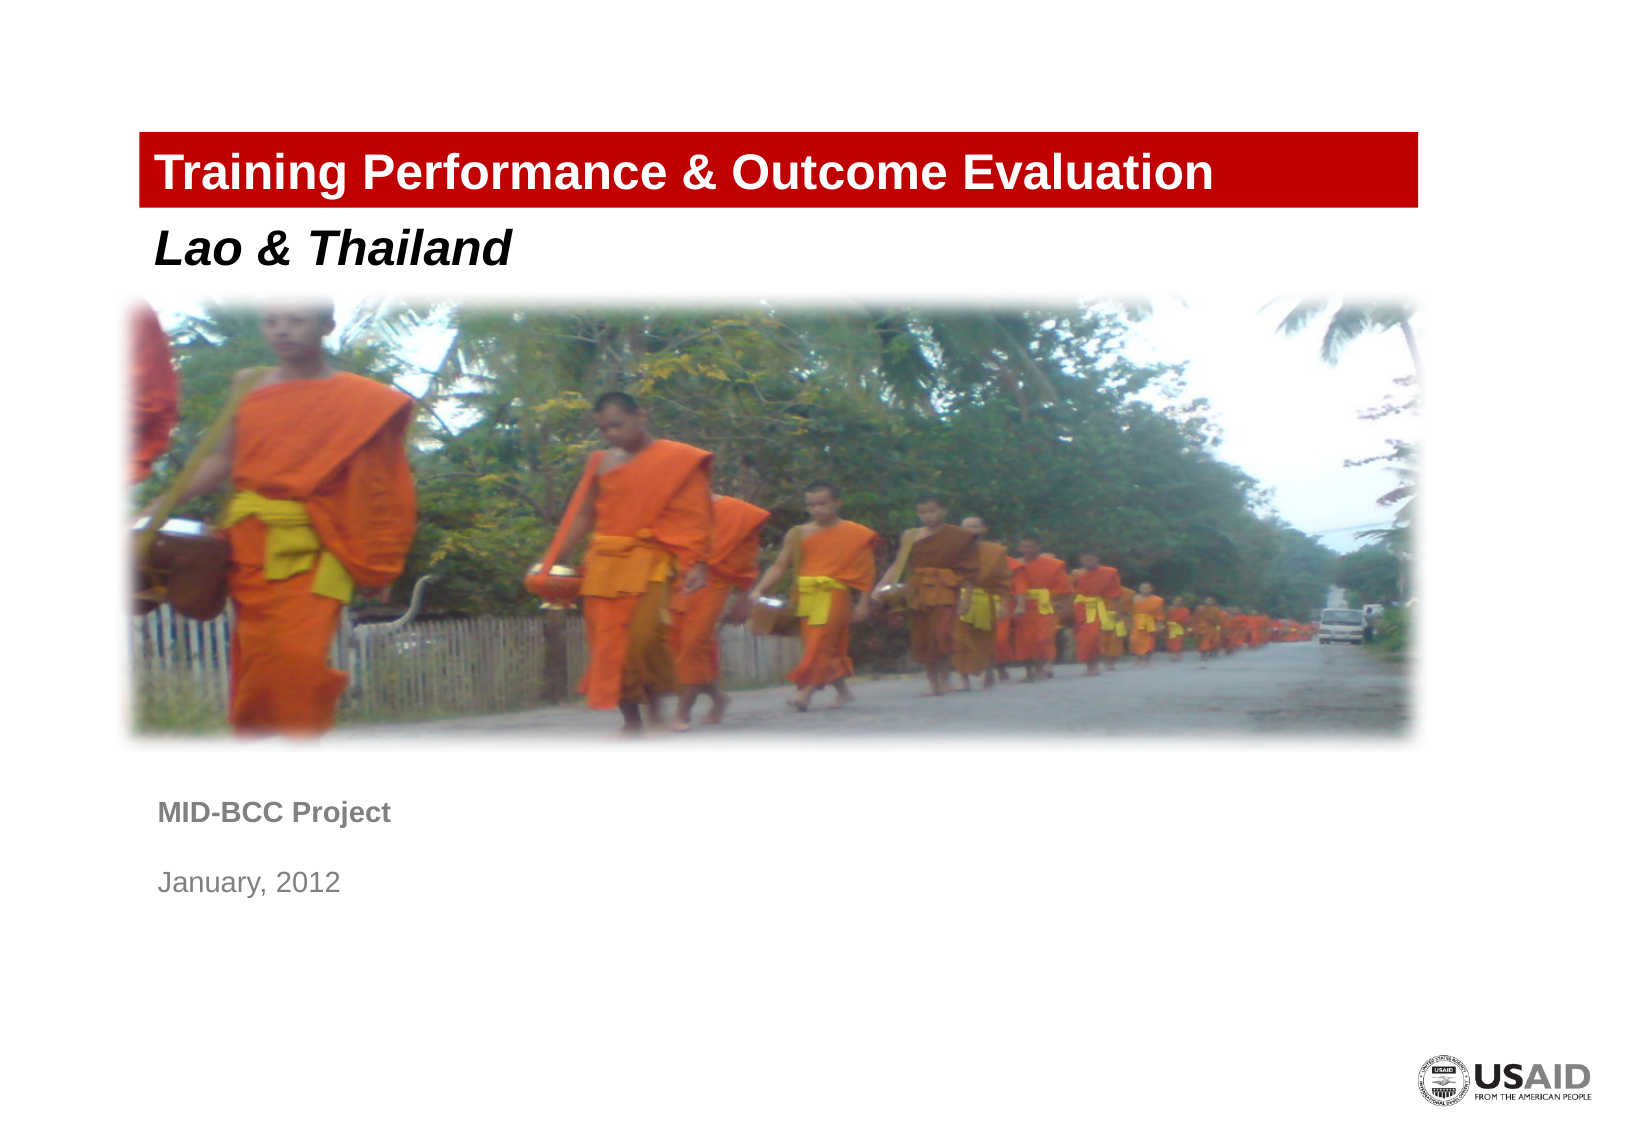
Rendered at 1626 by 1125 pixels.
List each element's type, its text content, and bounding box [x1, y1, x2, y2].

text_box Lao & Thailand [139, 207, 1463, 284]
picture [1392, 1039, 1616, 1125]
text_box MID-BCC Project January, 2012 [142, 751, 1435, 1071]
text_box Training Performance & Outcome Evaluation [139, 132, 1419, 207]
picture [145, 320, 1399, 725]
